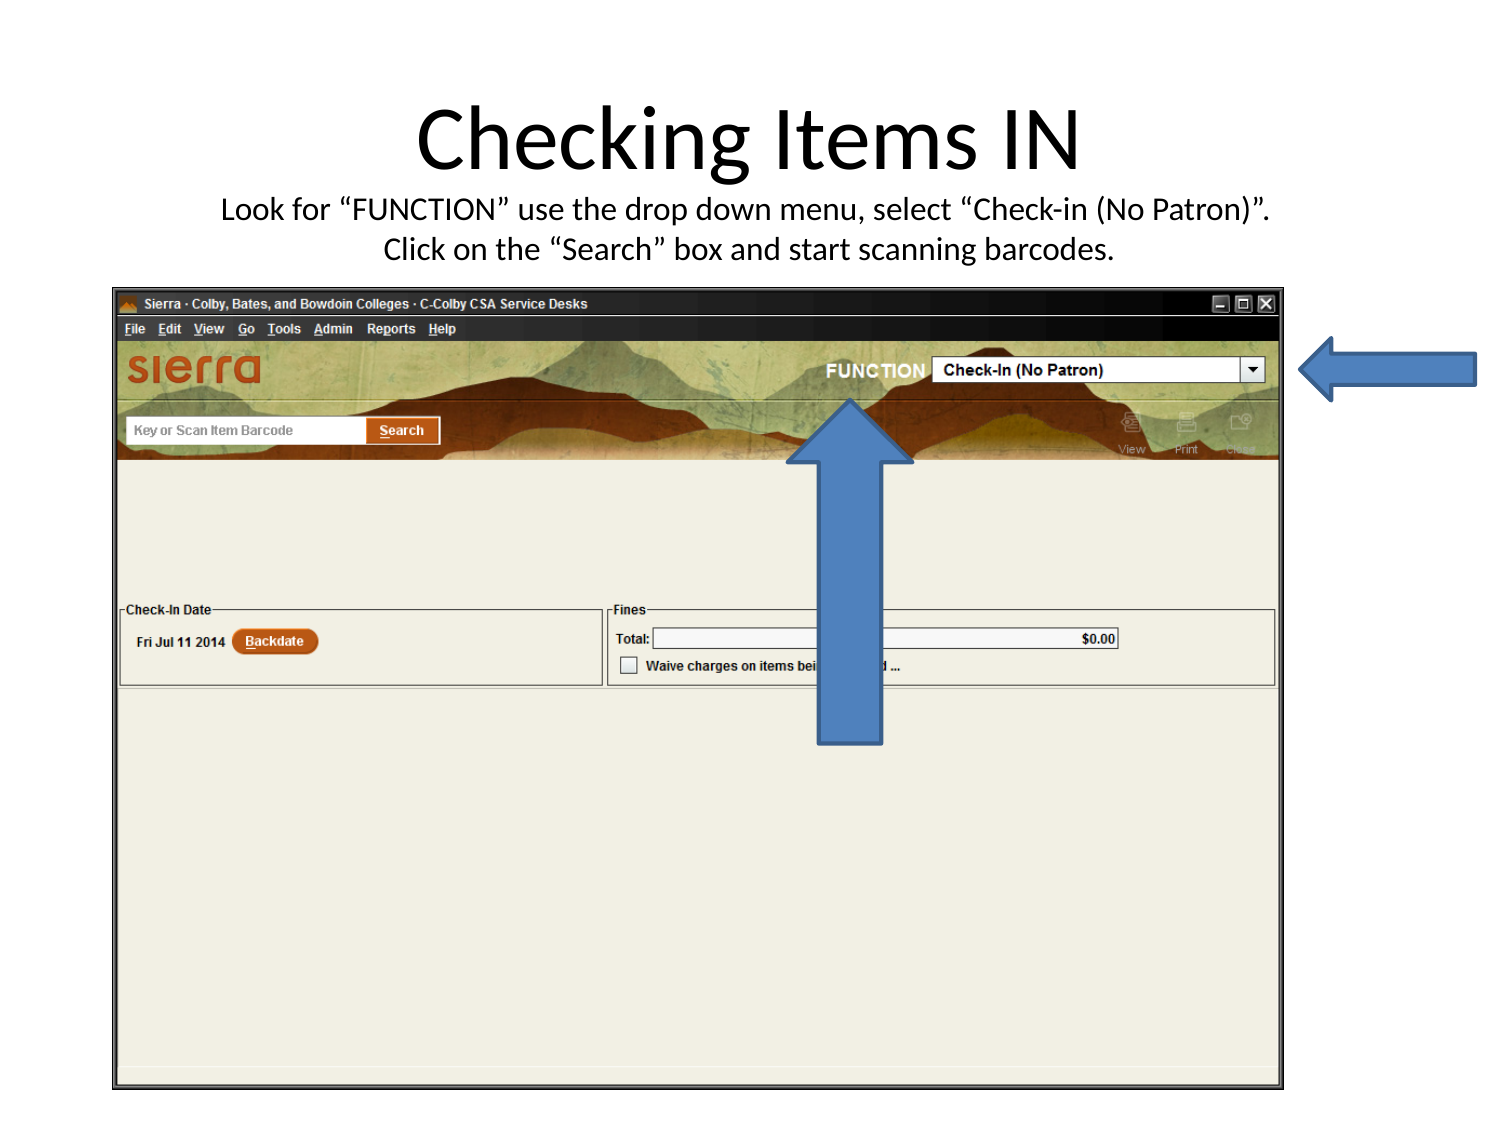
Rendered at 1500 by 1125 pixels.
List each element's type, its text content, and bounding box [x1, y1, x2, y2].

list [112, 287, 1284, 1091]
text_box [1297, 336, 1478, 403]
title Checking Items IN Look for “FUNCTION” use the drop down menu, select “Check-in (No Patron)”. Click on the “Search” box and start scanning barcodes. [75, 45, 1425, 300]
